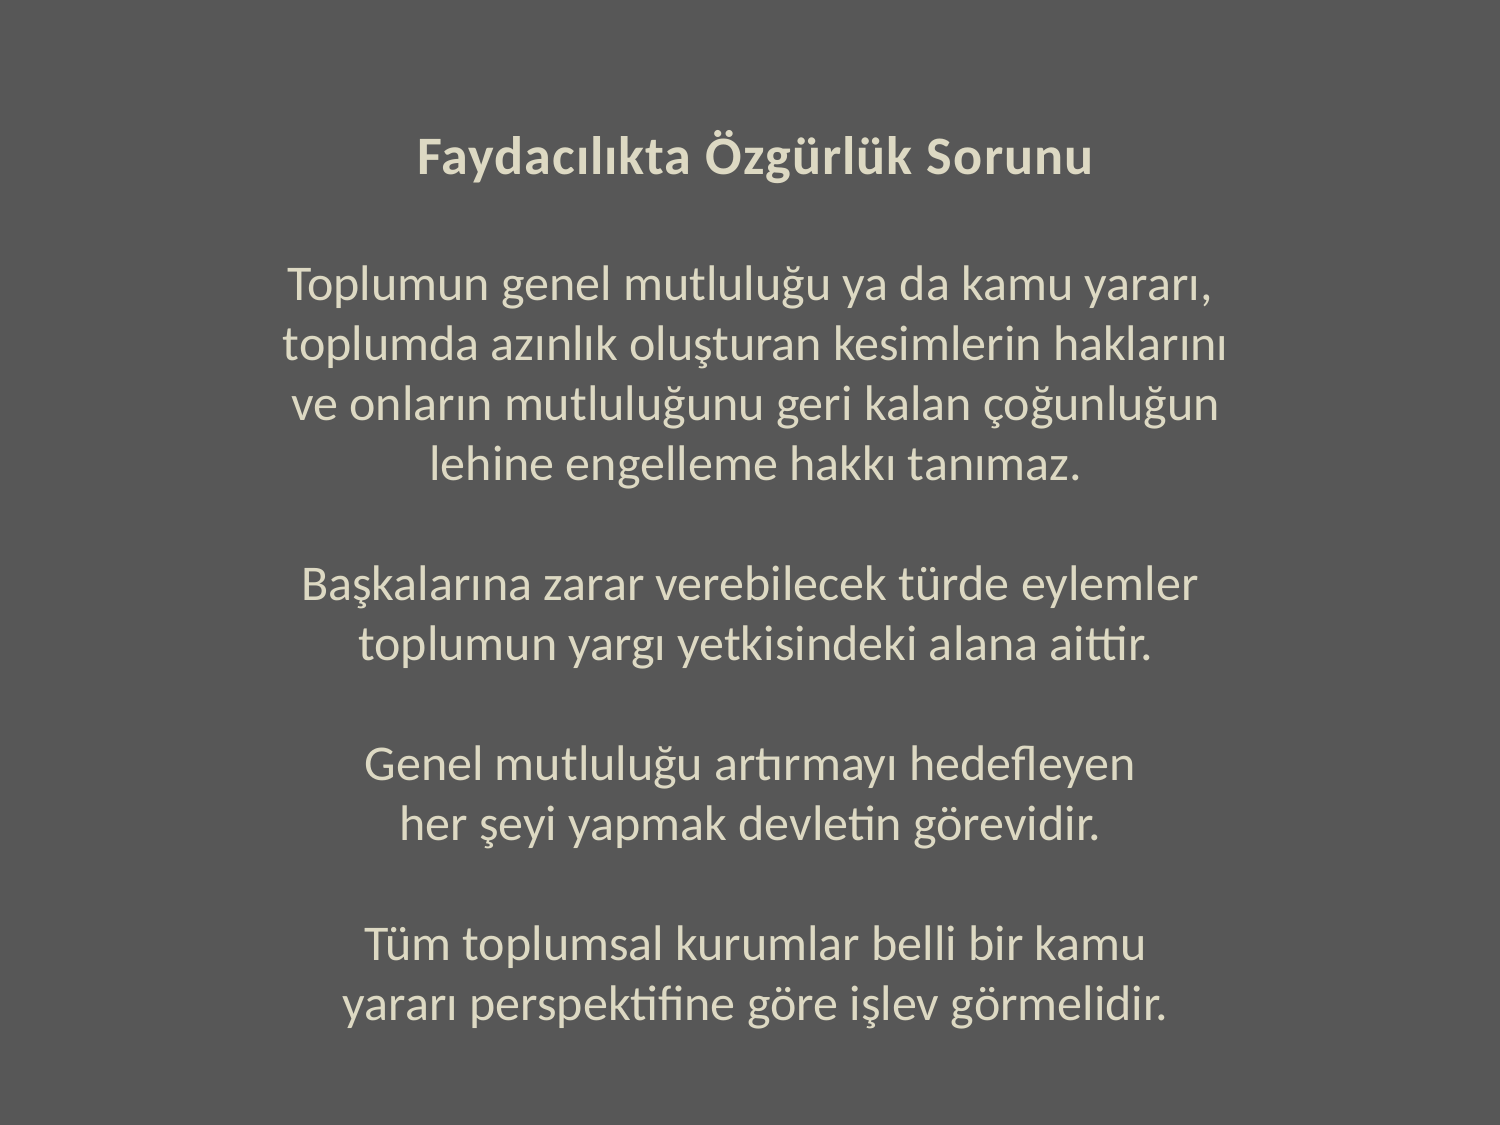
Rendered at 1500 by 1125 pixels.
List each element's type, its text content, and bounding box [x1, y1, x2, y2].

text_box Faydacılıkta Özgürlük Sorunu Toplumun genel mutluluğu ya da kamu yararı, toplumda azınlık oluşturan kesimlerin haklarını ve onların mutluluğunu geri kalan çoğunluğun lehine engelleme hakkı tanımaz. Başkalarına zarar verebilecek türde eylemler toplumun yargı yetkisindeki alana aittir. Genel mutluluğu artırmayı hedefleyen her şeyi yapmak devletin görevidir. Tüm toplumsal kurumlar belli bir kamu yararı perspektifine göre işlev görmelidir. [100, 113, 1412, 1039]
